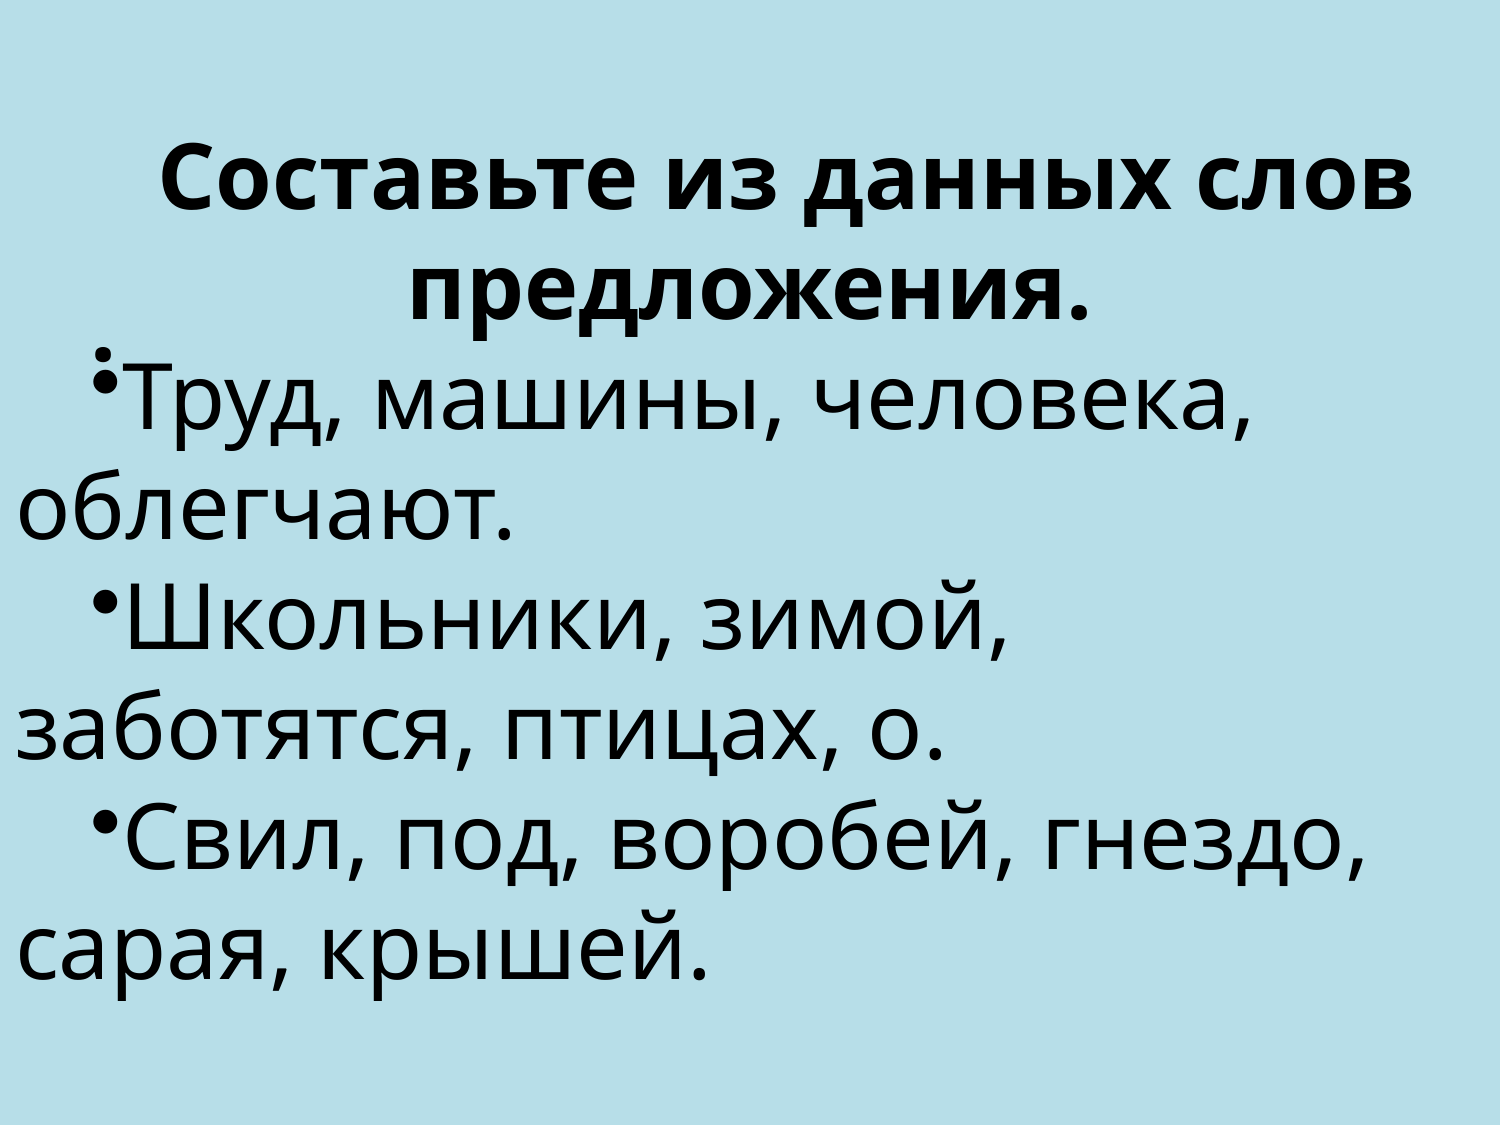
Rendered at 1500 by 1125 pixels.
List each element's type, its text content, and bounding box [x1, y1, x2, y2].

text_box Составьте из данных слов предложения. Труд, машины, человека, облегчают. Школьники, зимой, заботятся, птицах, о. Свил, под, воробей, гнездо, сарая, крышей. [0, 110, 1500, 1006]
